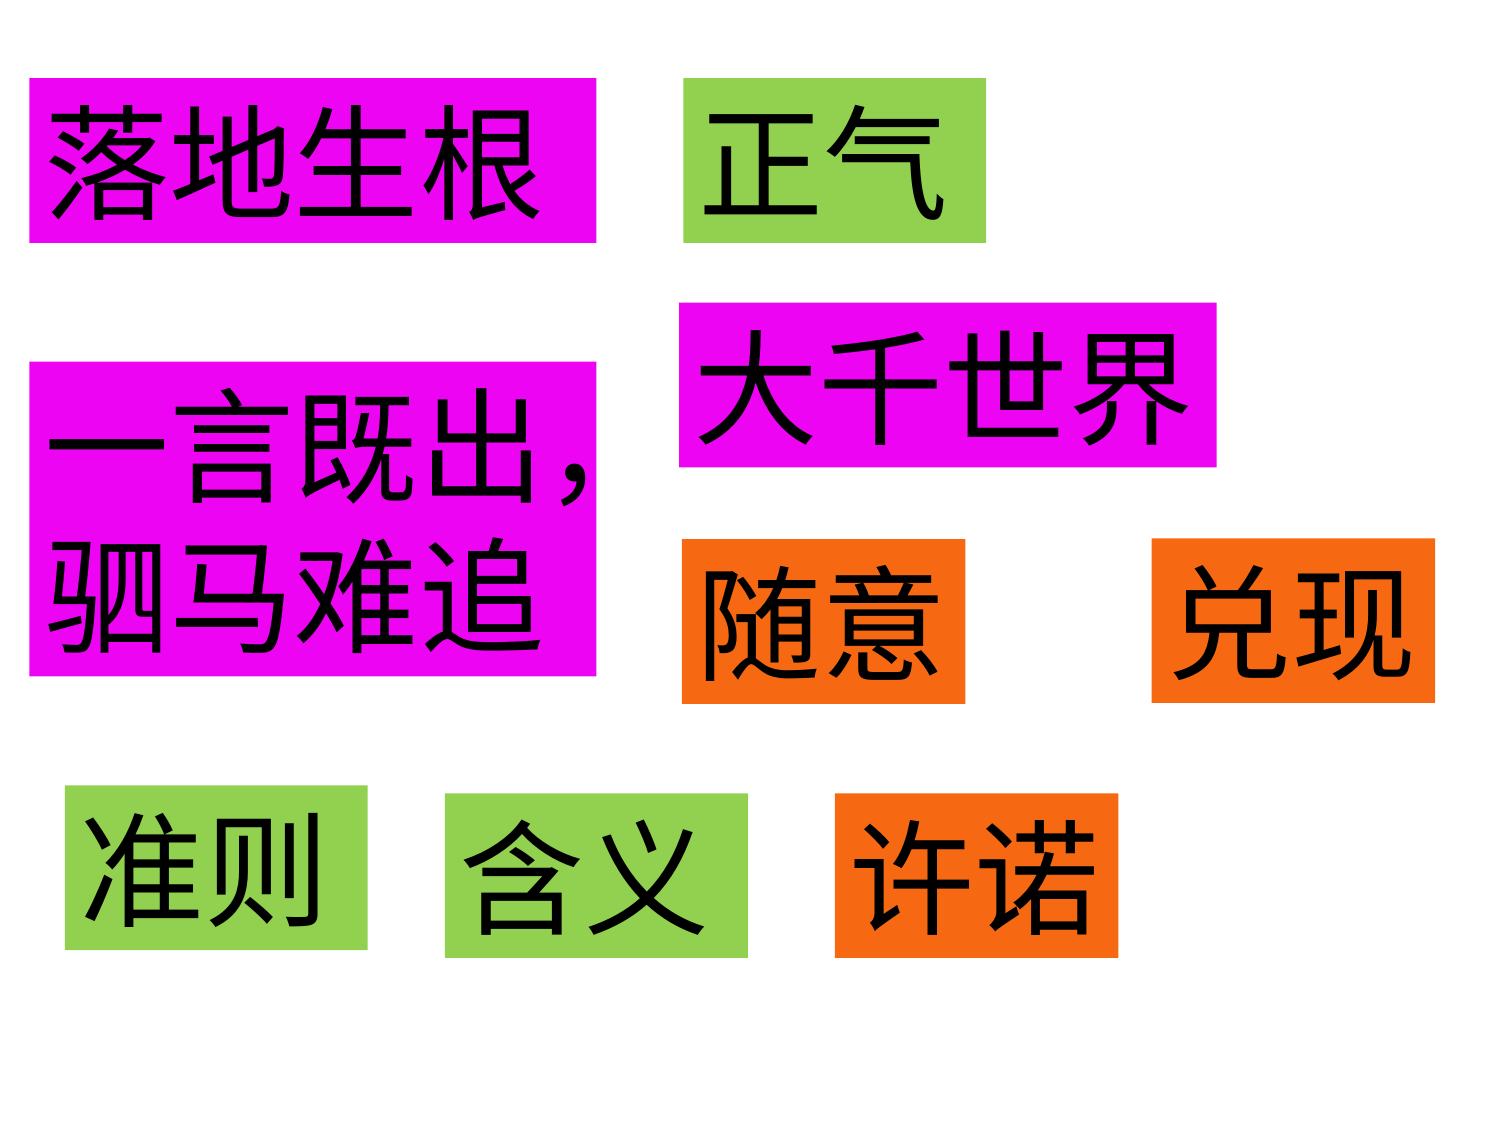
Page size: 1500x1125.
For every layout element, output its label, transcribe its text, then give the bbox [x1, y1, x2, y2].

text_box 落地生根 [29, 78, 597, 243]
text_box 大千世界 [679, 302, 1217, 468]
text_box 准则 [64, 785, 368, 951]
text_box 兑现 [1151, 538, 1436, 703]
text_box 随意 [681, 539, 966, 704]
text_box 含义 [444, 793, 748, 958]
text_box 正气 [683, 78, 987, 243]
text_box 一言既出，驷马难追 [29, 361, 597, 677]
text_box 许诺 [834, 793, 1119, 958]
